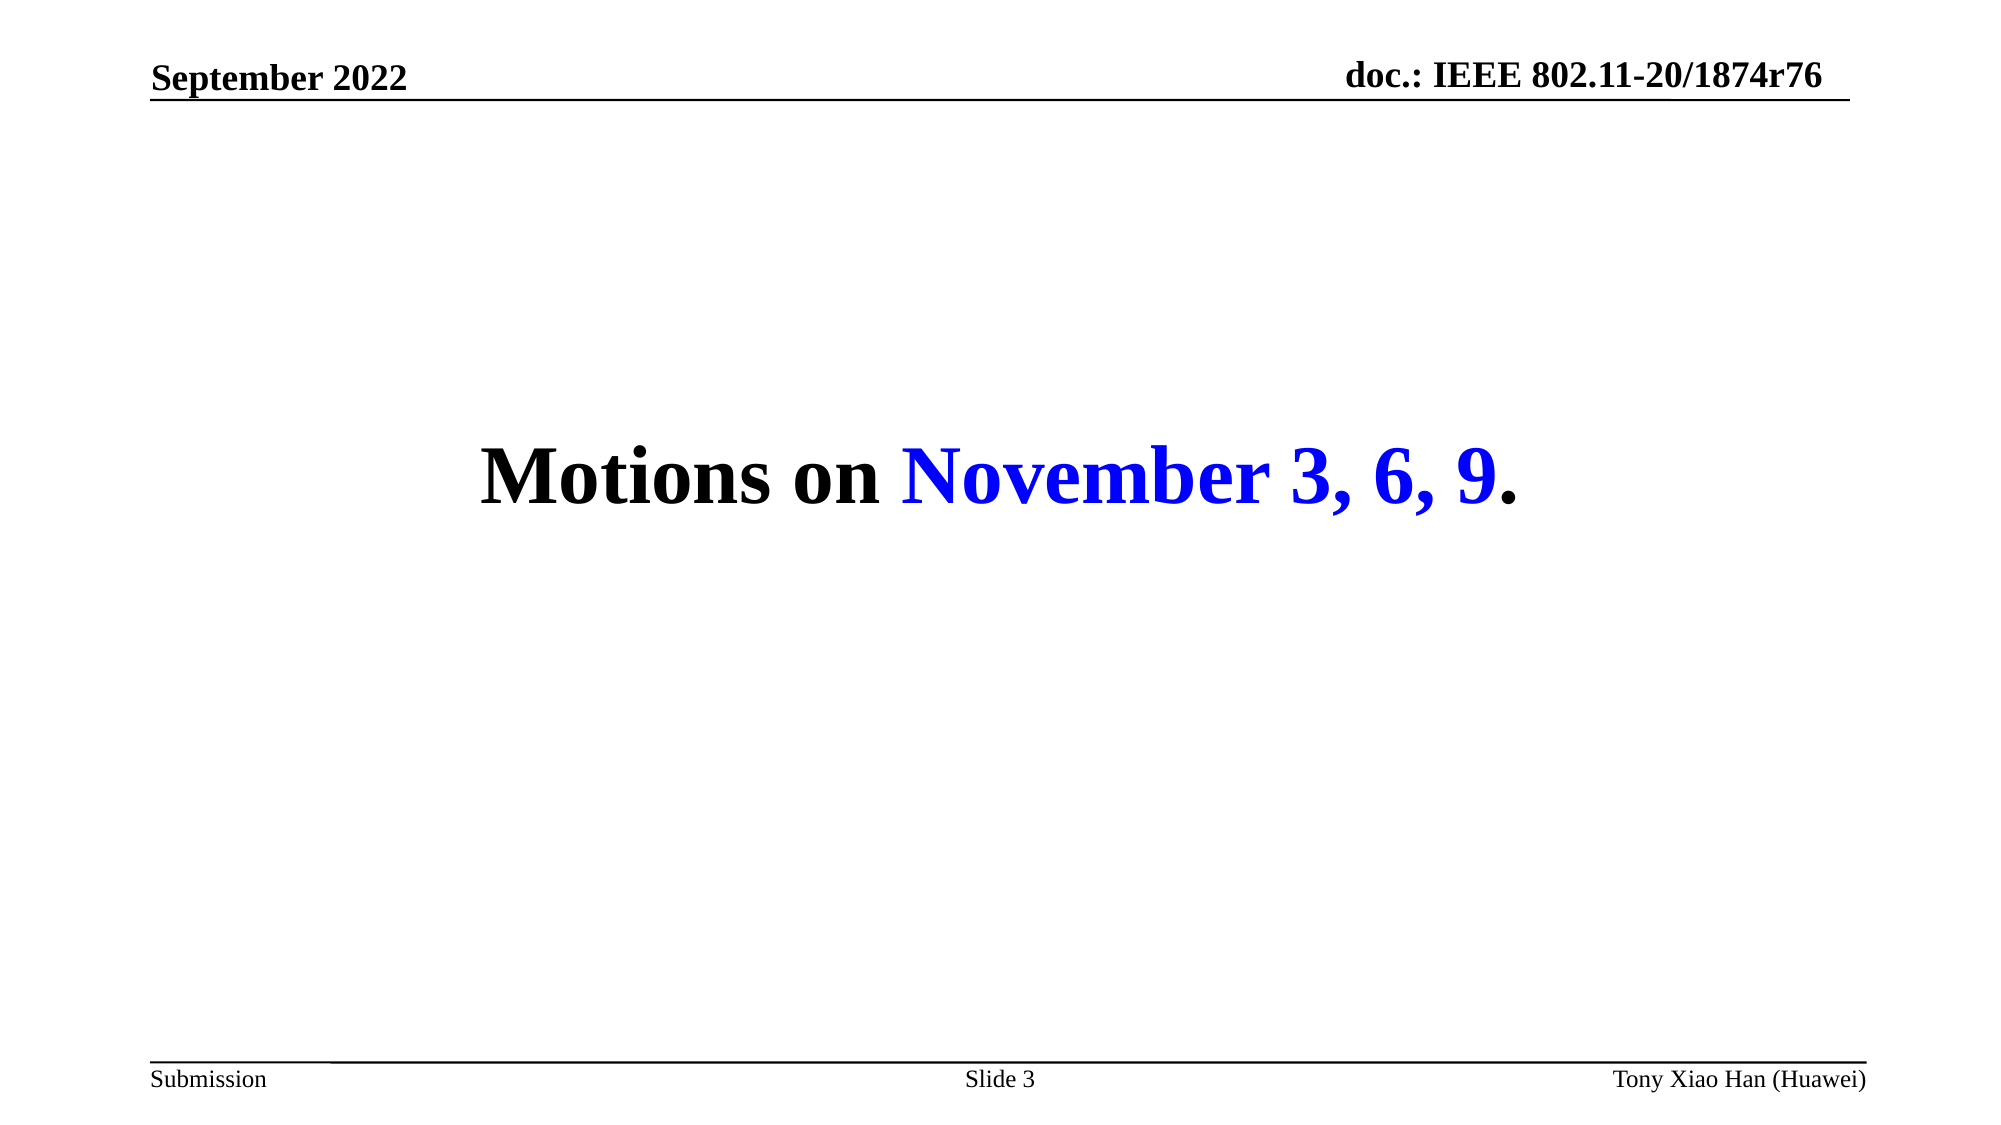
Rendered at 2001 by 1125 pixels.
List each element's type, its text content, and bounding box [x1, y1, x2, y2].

text_box Motions on November 3, 6, 9. [362, 412, 1638, 950]
